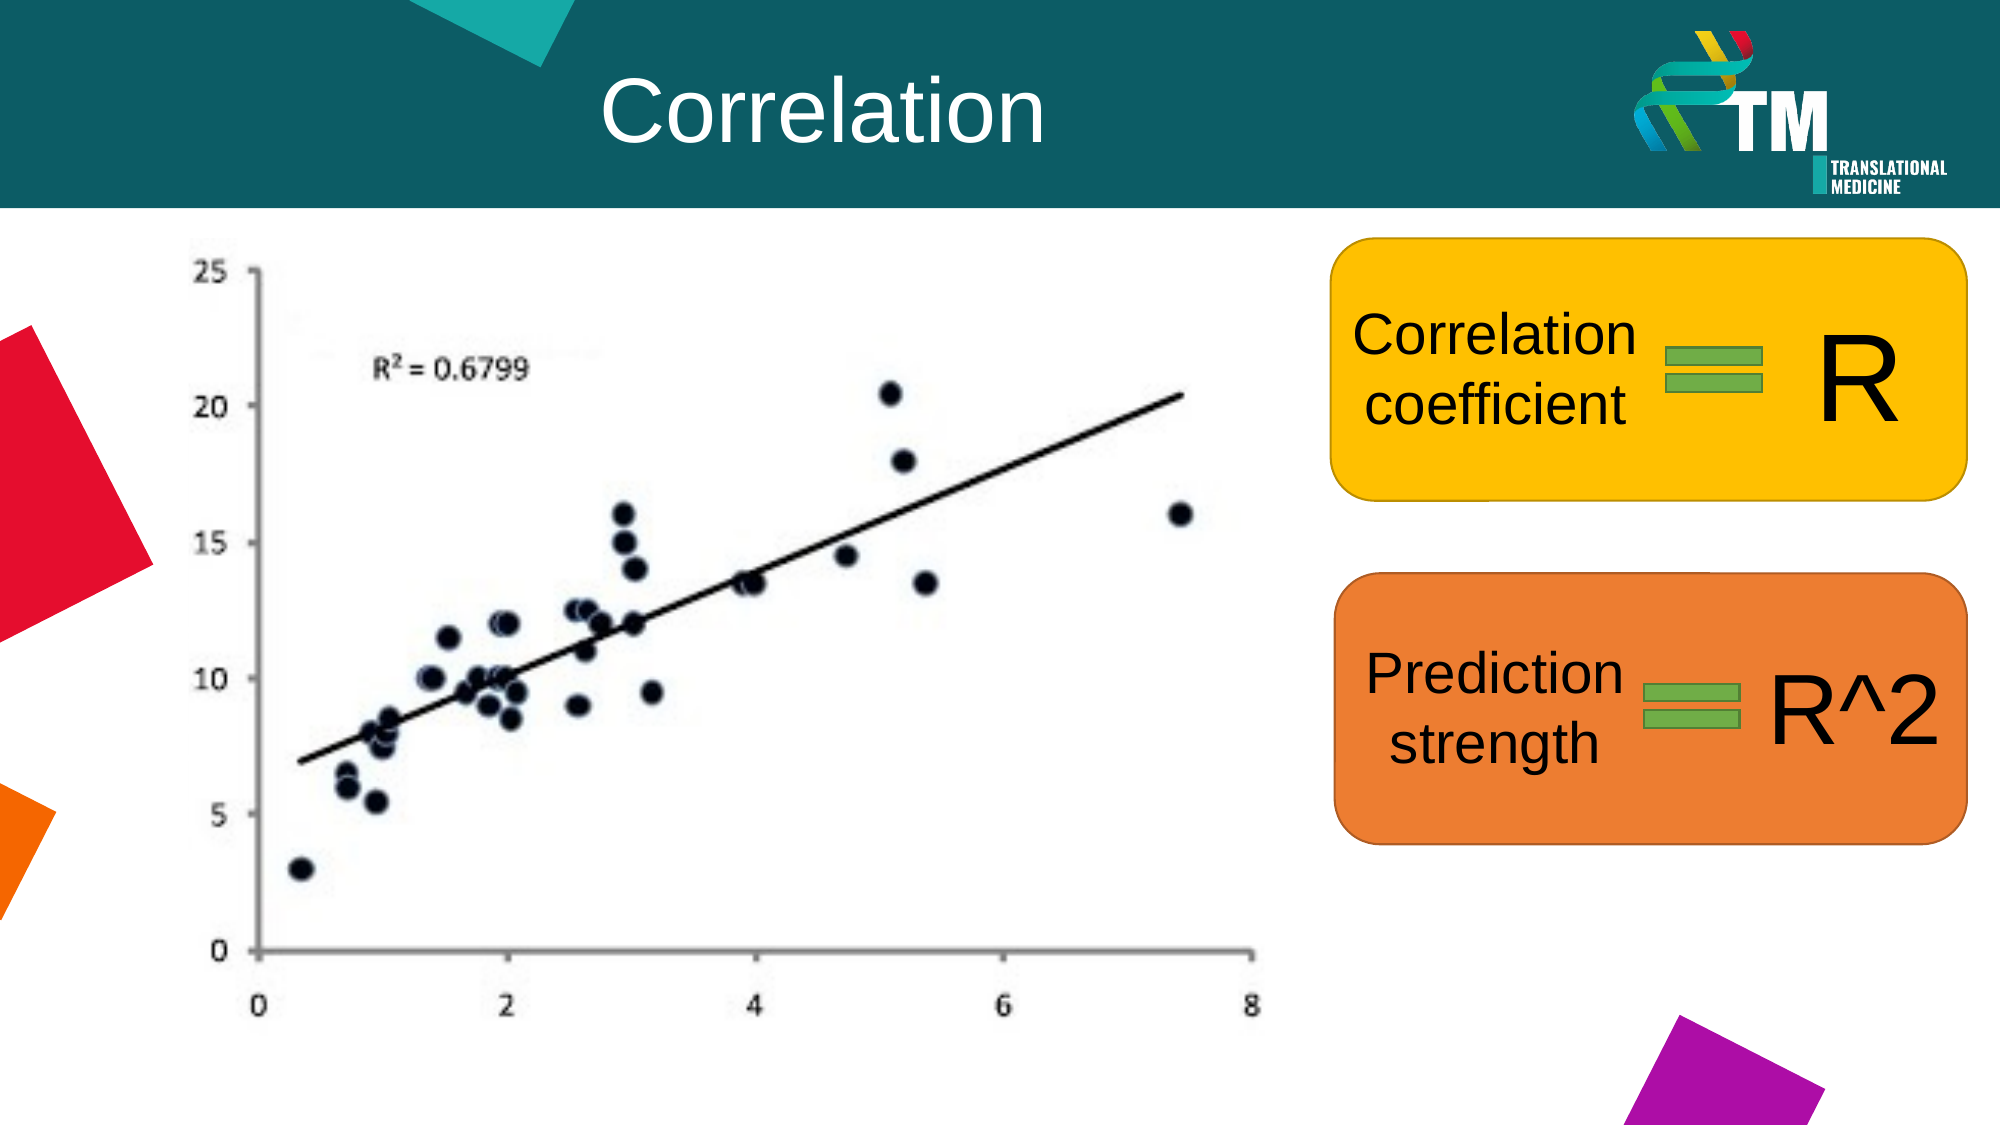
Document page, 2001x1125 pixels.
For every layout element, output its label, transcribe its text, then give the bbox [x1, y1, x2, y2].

text_box Correlation [43, 43, 1604, 169]
picture [188, 238, 1286, 1036]
text_box [1665, 373, 1763, 393]
text_box R [1800, 288, 1948, 454]
text_box Correlation coefficient [1334, 288, 1657, 444]
text_box [1665, 346, 1763, 366]
text_box Prediction strength [1334, 627, 1657, 783]
picture [1634, 31, 1947, 194]
text_box [1329, 237, 1968, 502]
text_box [1643, 709, 1741, 729]
text_box [1333, 572, 1968, 846]
text_box [1643, 683, 1741, 702]
text_box R^2 [1752, 636, 1966, 772]
